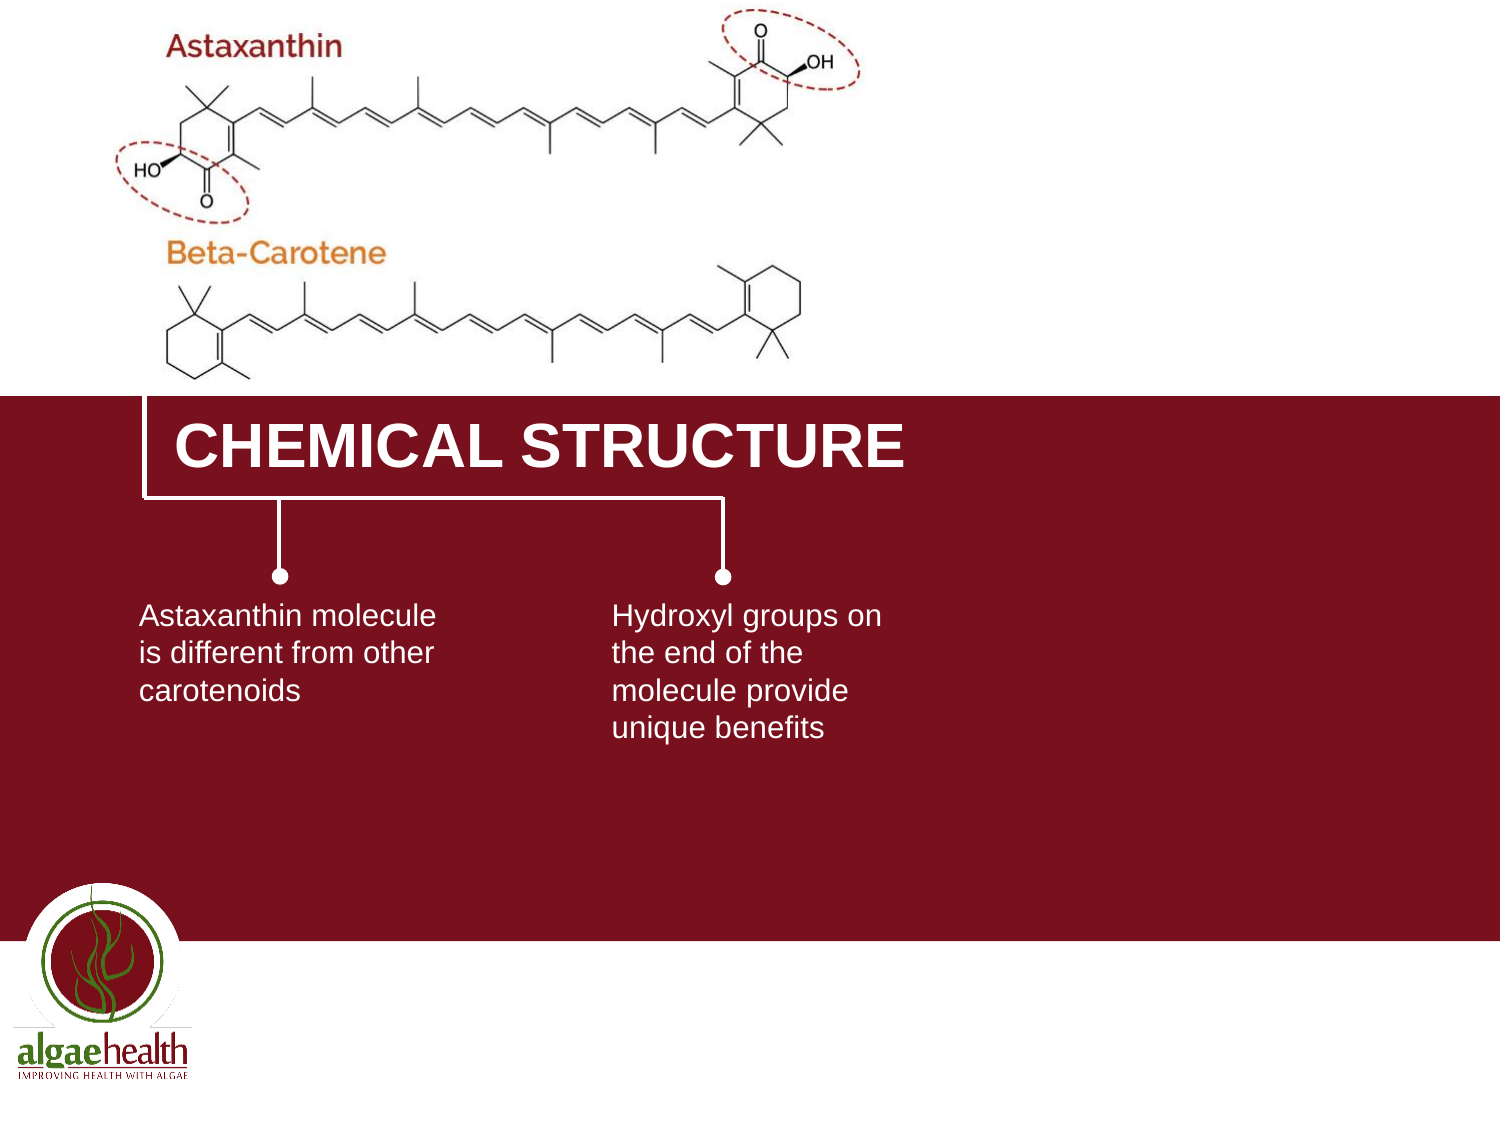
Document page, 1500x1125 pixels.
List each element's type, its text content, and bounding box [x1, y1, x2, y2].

text_box Hydroxyl groups on the end of the molecule provide unique benefits [596, 587, 899, 850]
picture [97, 3, 886, 393]
picture [13, 883, 192, 1083]
title CHEMICAL STRUCTURE [736, 397, 1301, 585]
subtitle Astaxanthin molecule is different from other carotenoids [123, 587, 478, 816]
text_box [144, 401, 732, 586]
